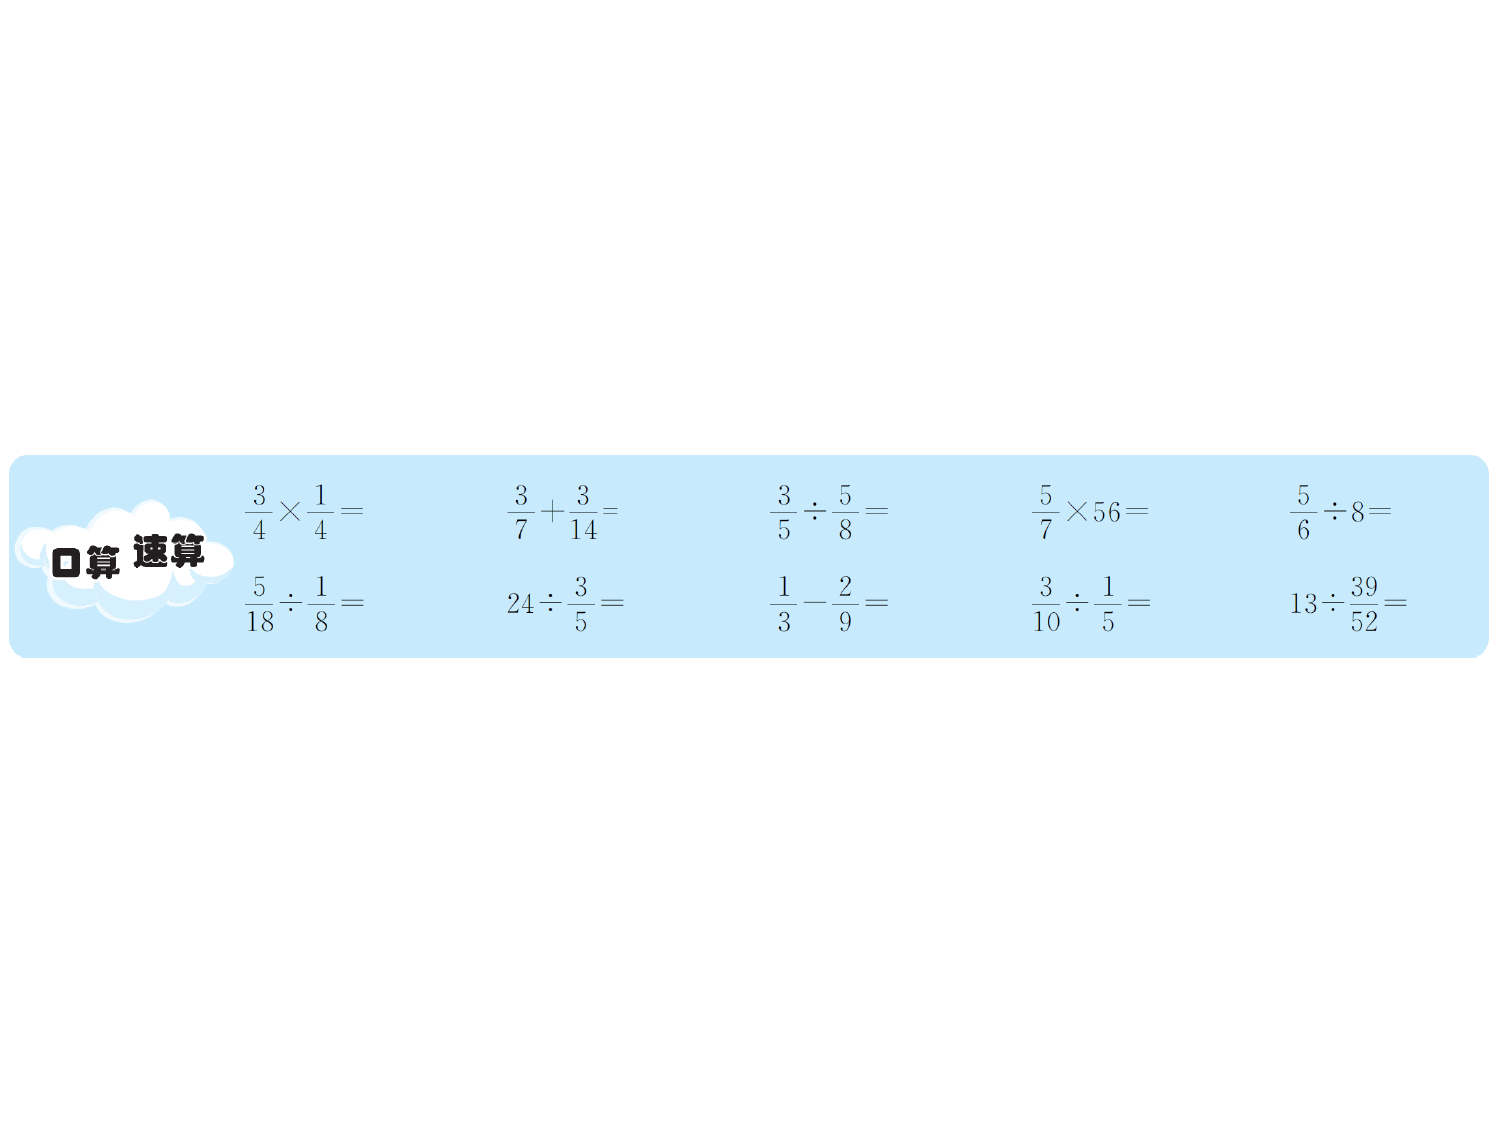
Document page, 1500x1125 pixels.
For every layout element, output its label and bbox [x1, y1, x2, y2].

picture [0, 450, 1500, 675]
